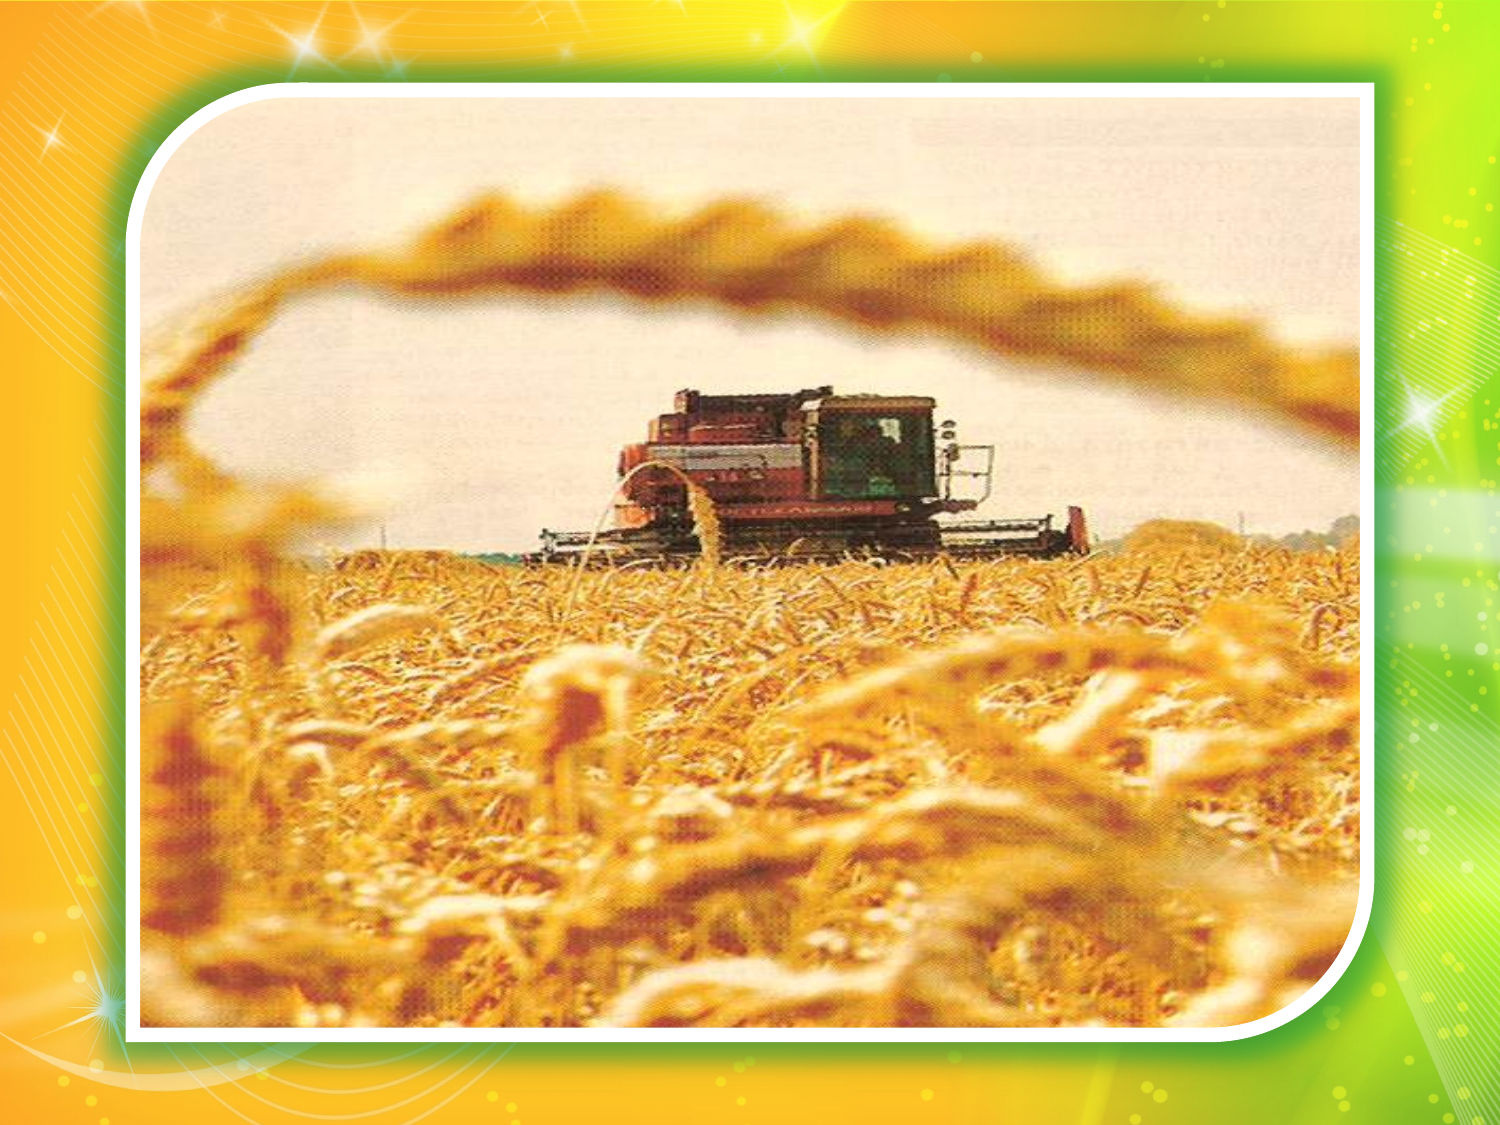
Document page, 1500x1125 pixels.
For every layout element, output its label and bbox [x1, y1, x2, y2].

picture [132, 89, 1368, 1036]
